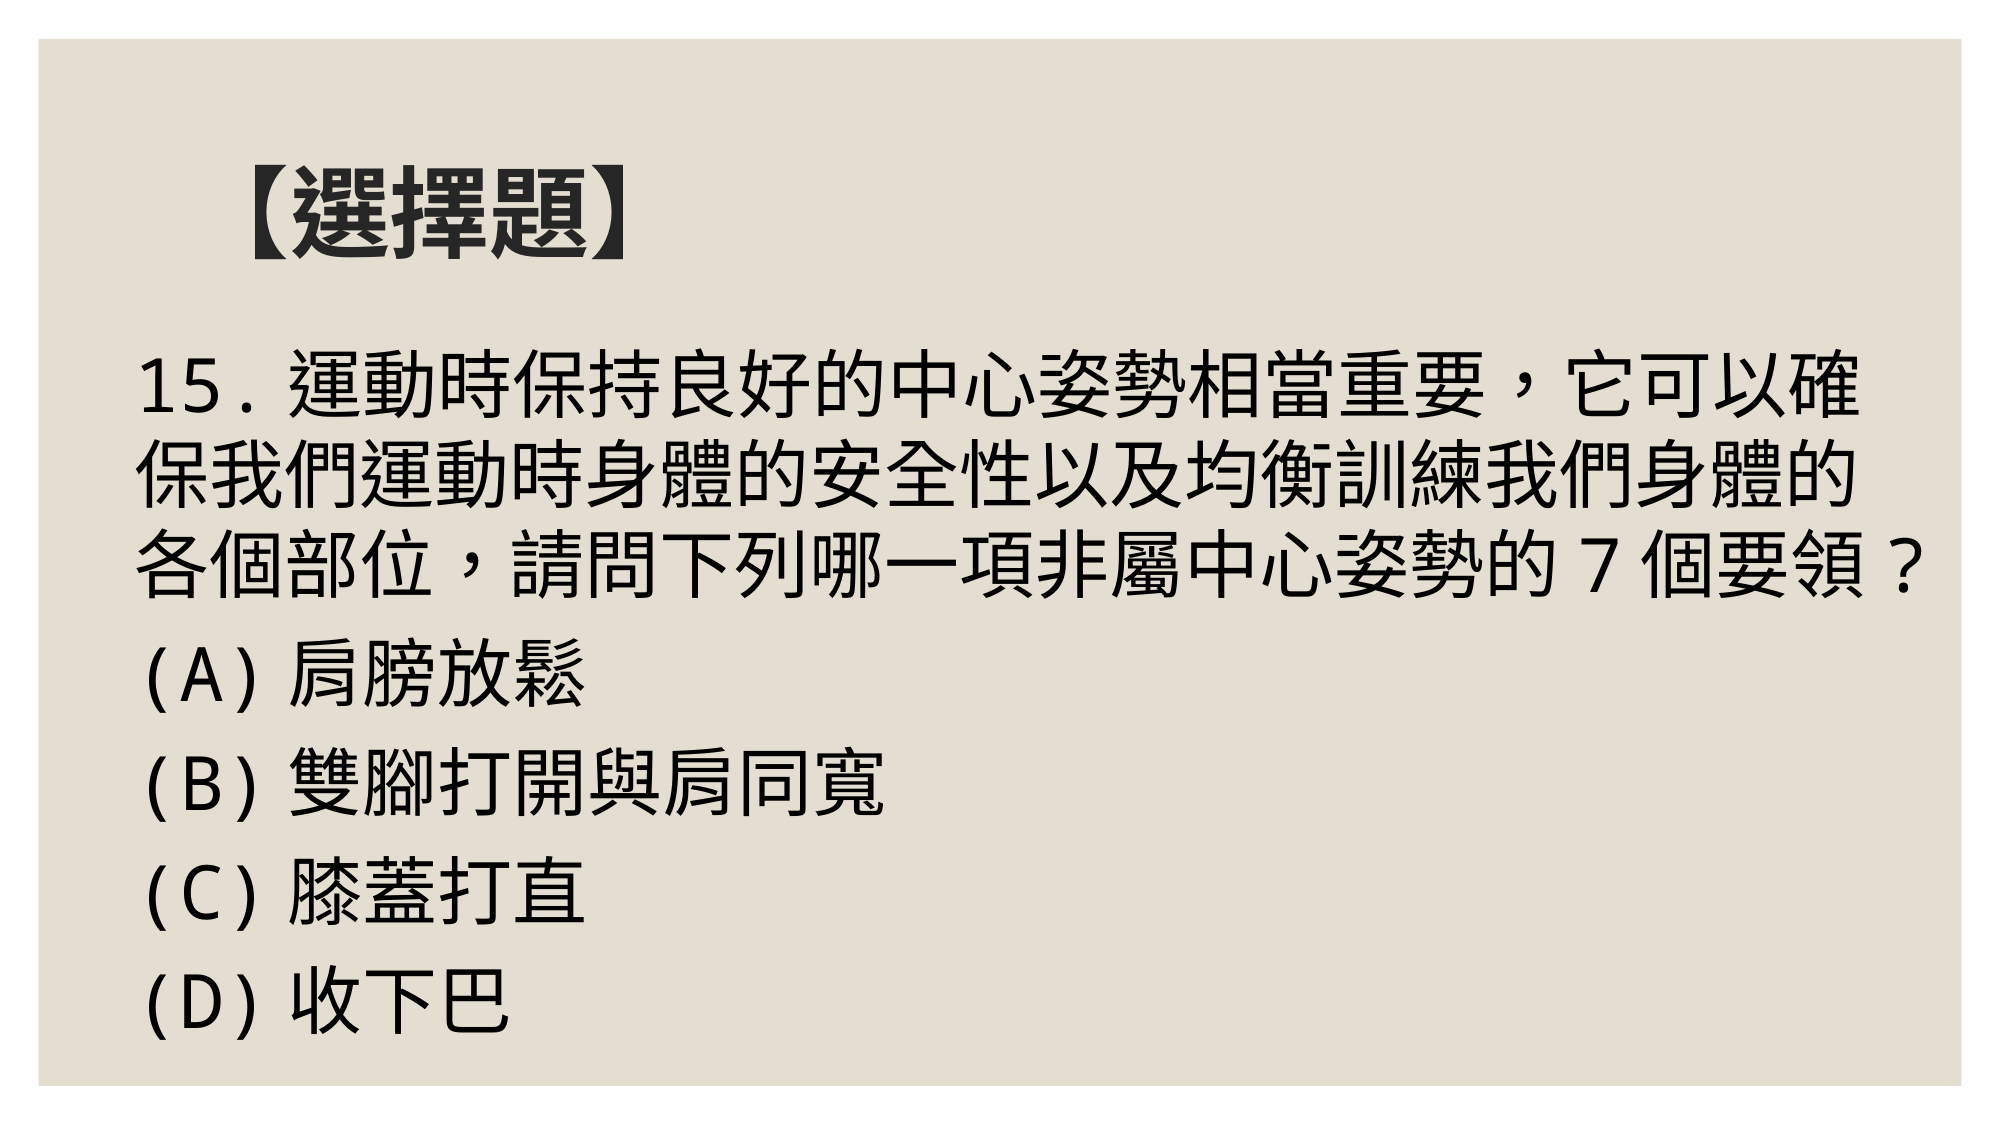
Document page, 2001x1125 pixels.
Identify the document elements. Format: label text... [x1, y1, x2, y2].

title 【選擇題】 [174, 105, 1825, 330]
list 15.運動時保持良好的中心姿勢相當重要，它可以確保我們運動時身體的安全性以及均衡訓練我們身體的各個部位，請問下列哪一項非屬中心姿勢的7個要領? (A)肩膀放鬆 (B)雙腳打開與肩同寬 (C)膝蓋打直 (D)收下巴 [119, 330, 1889, 1067]
